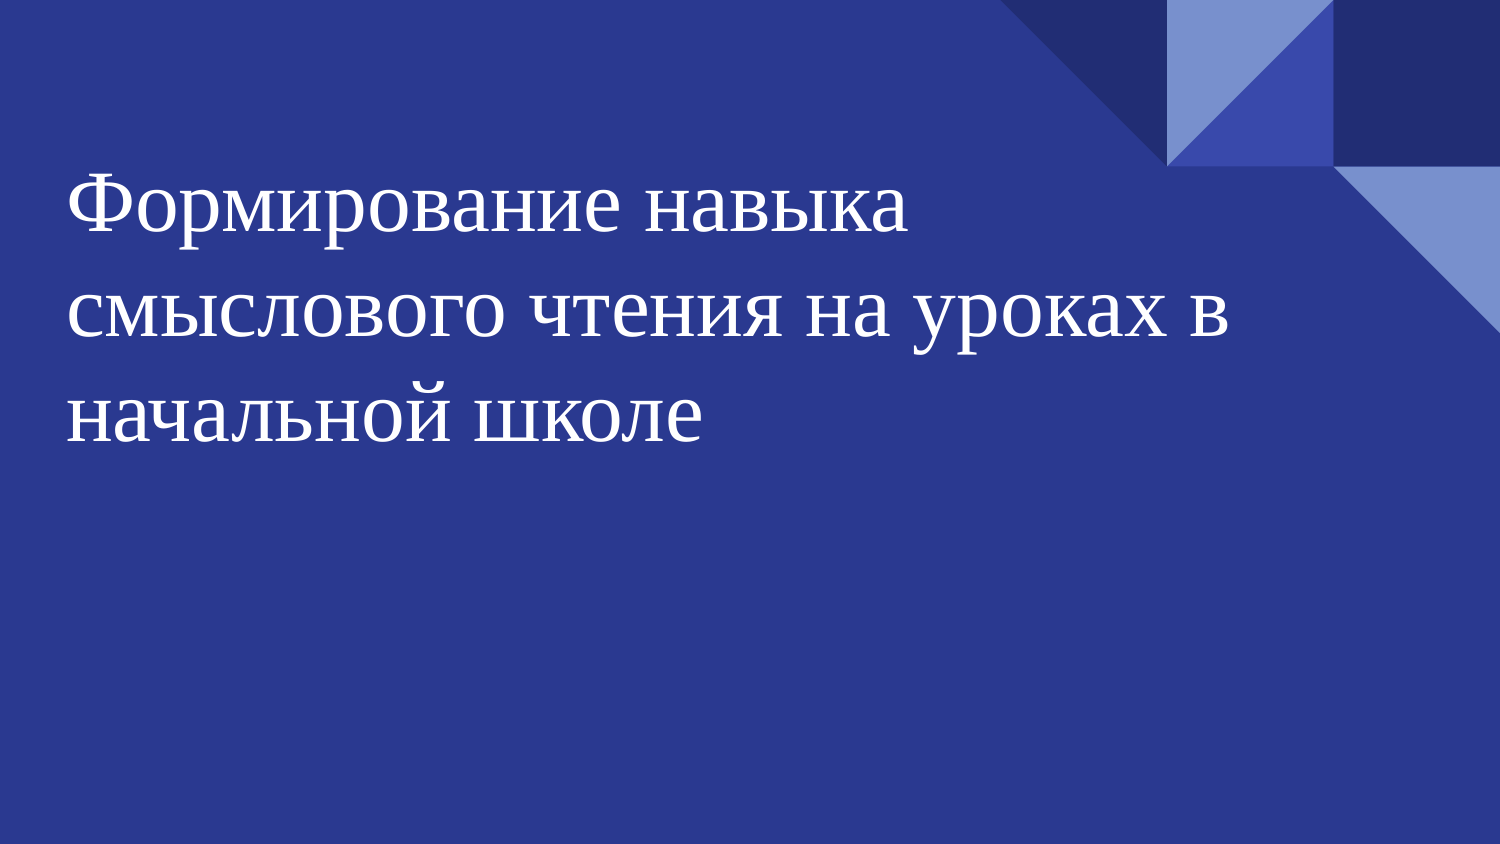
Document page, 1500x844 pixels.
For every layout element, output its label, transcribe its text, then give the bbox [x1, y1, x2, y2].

title Формирование навыка смыслового чтения на уроках в начальной школе [51, 55, 1377, 475]
